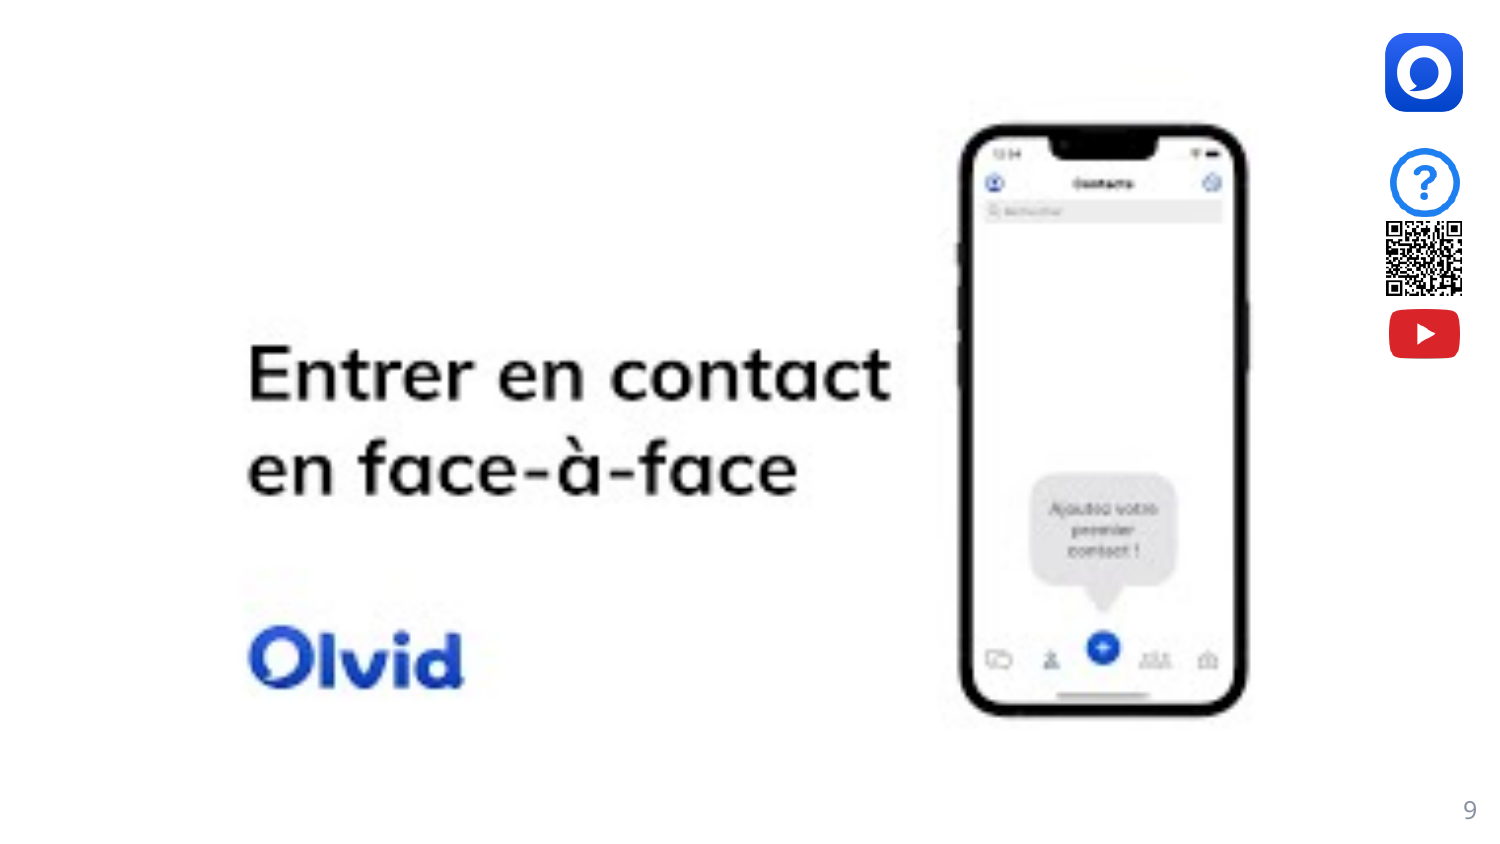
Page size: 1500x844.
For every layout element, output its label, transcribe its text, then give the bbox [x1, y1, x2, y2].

picture [1385, 145, 1462, 372]
slide_number ‹#› [1142, 788, 1493, 834]
picture [1385, 33, 1463, 112]
picture [118, 67, 1381, 777]
